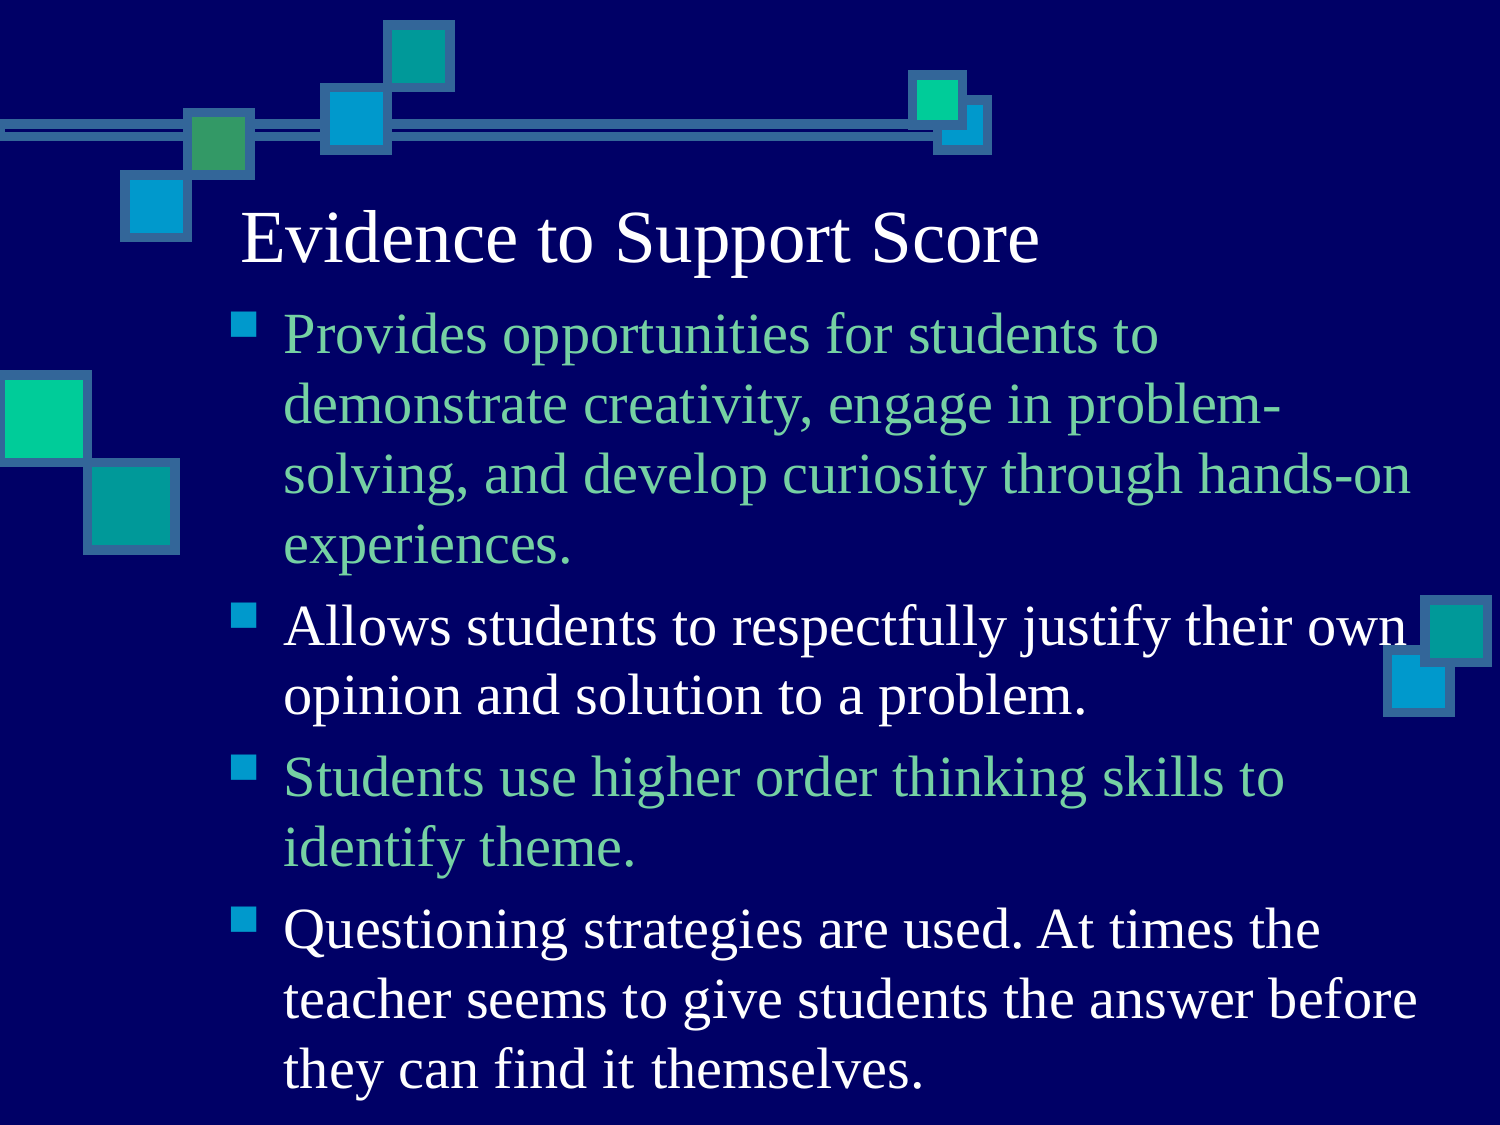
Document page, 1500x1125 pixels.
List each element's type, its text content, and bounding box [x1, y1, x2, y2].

list Provides opportunities for students to demonstrate creativity, engage in problem-solving, and develop curiosity through hands-on experiences. Allows students to respectfully justify their own opinion and solution to a problem. Students use higher order thinking skills to identify theme. Questioning strategies are used. At times the teacher seems to give students the answer before they can find it themselves. [212, 287, 1438, 1031]
title Evidence to Support Score [224, 113, 1388, 287]
